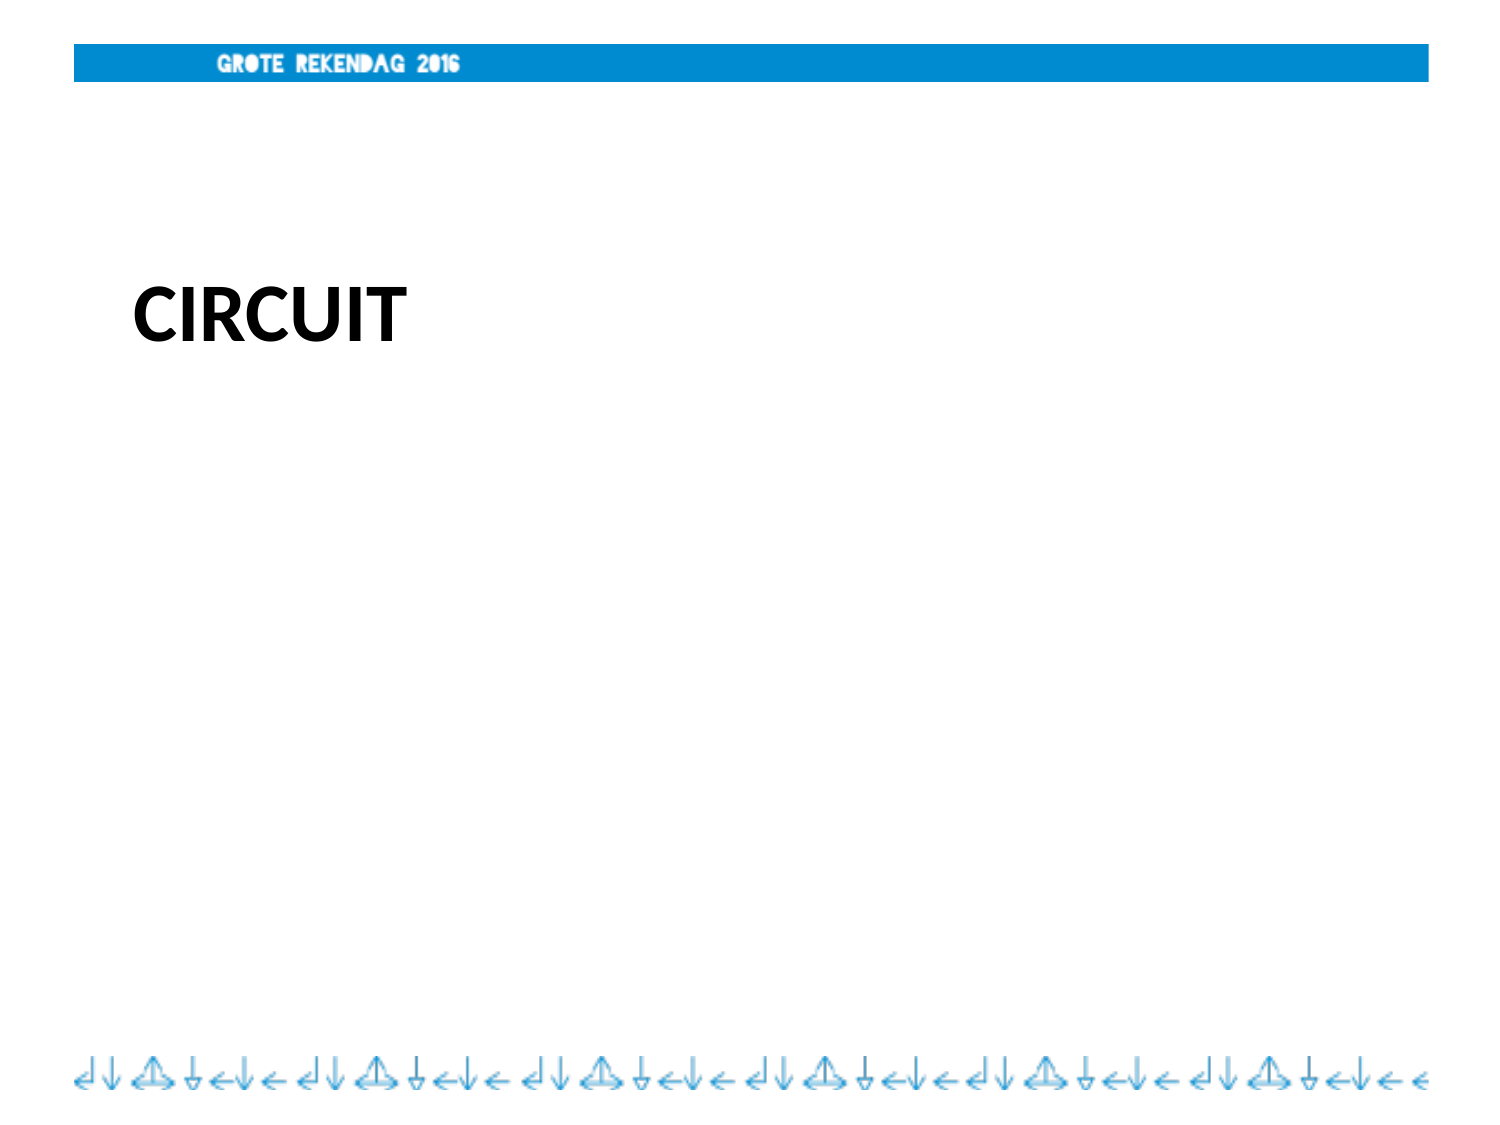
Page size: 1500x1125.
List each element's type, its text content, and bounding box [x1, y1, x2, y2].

picture [417, 54, 459, 72]
picture [217, 54, 284, 72]
picture [296, 54, 405, 72]
title circuit [118, 250, 1394, 947]
picture [73, 1056, 1429, 1090]
